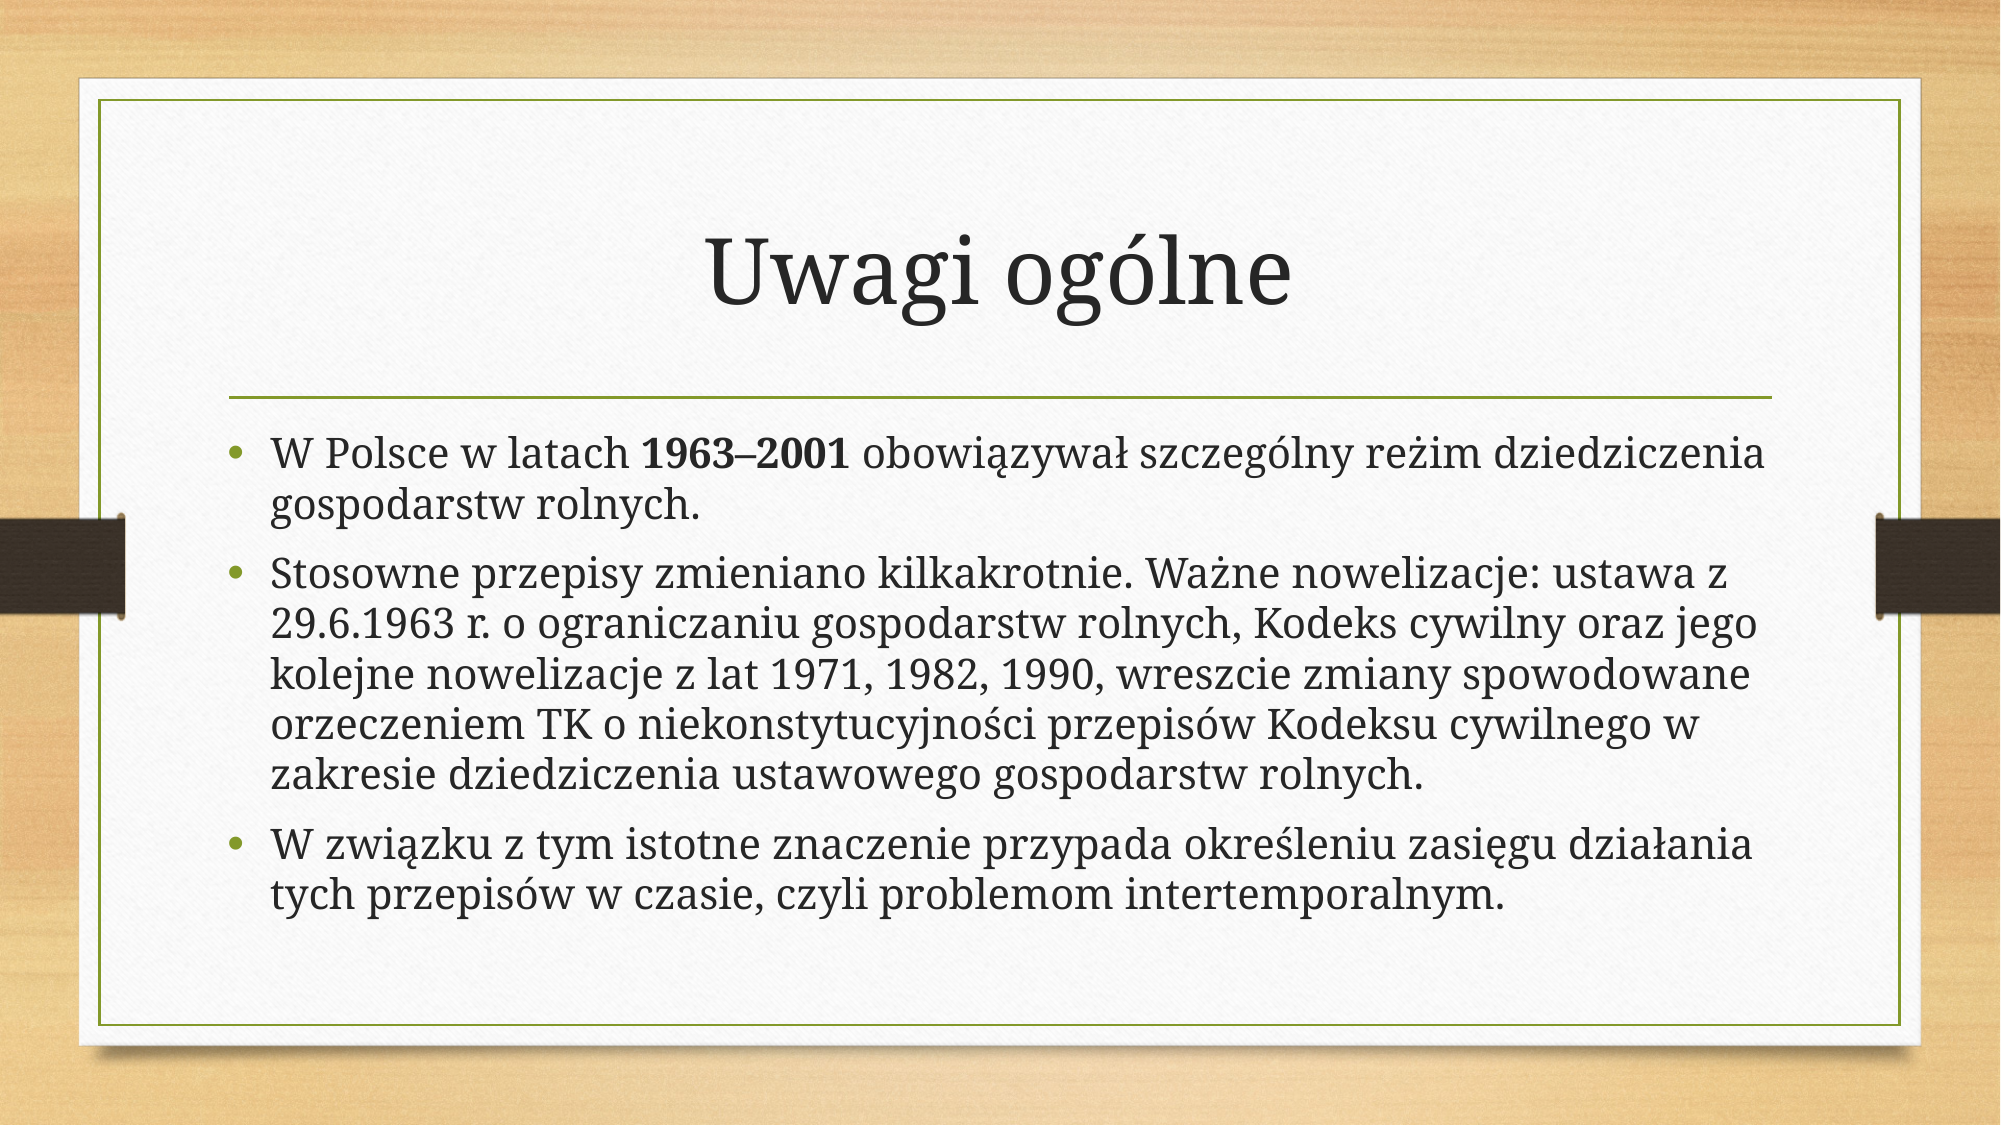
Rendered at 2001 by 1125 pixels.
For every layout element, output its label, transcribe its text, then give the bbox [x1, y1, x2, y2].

picture [0, 0, 2001, 1125]
list W Polsce w latach 1963–2001 obowiązywał szczególny reżim dziedziczenia gospodarstw rolnych. Stosowne przepisy zmieniano kilkakrotnie. Ważne nowelizacje: ustawa z 29.6.1963 r. o ograniczaniu gospodarstw rolnych, Kodeks cywilny oraz jego kolejne nowelizacje z lat 1971, 1982, 1990, wreszcie zmiany spowodowane orzeczeniem TK o niekonstytucyjności przepisów Kodeksu cywilnego w zakresie dziedziczenia ustawowego gospodarstw rolnych. W związku z tym istotne znaczenie przypada określeniu zasięgu działania tych przepisów w czasie, czyli problemom intertemporalnym. [212, 419, 1788, 964]
title Uwagi ogólne [212, 161, 1788, 375]
